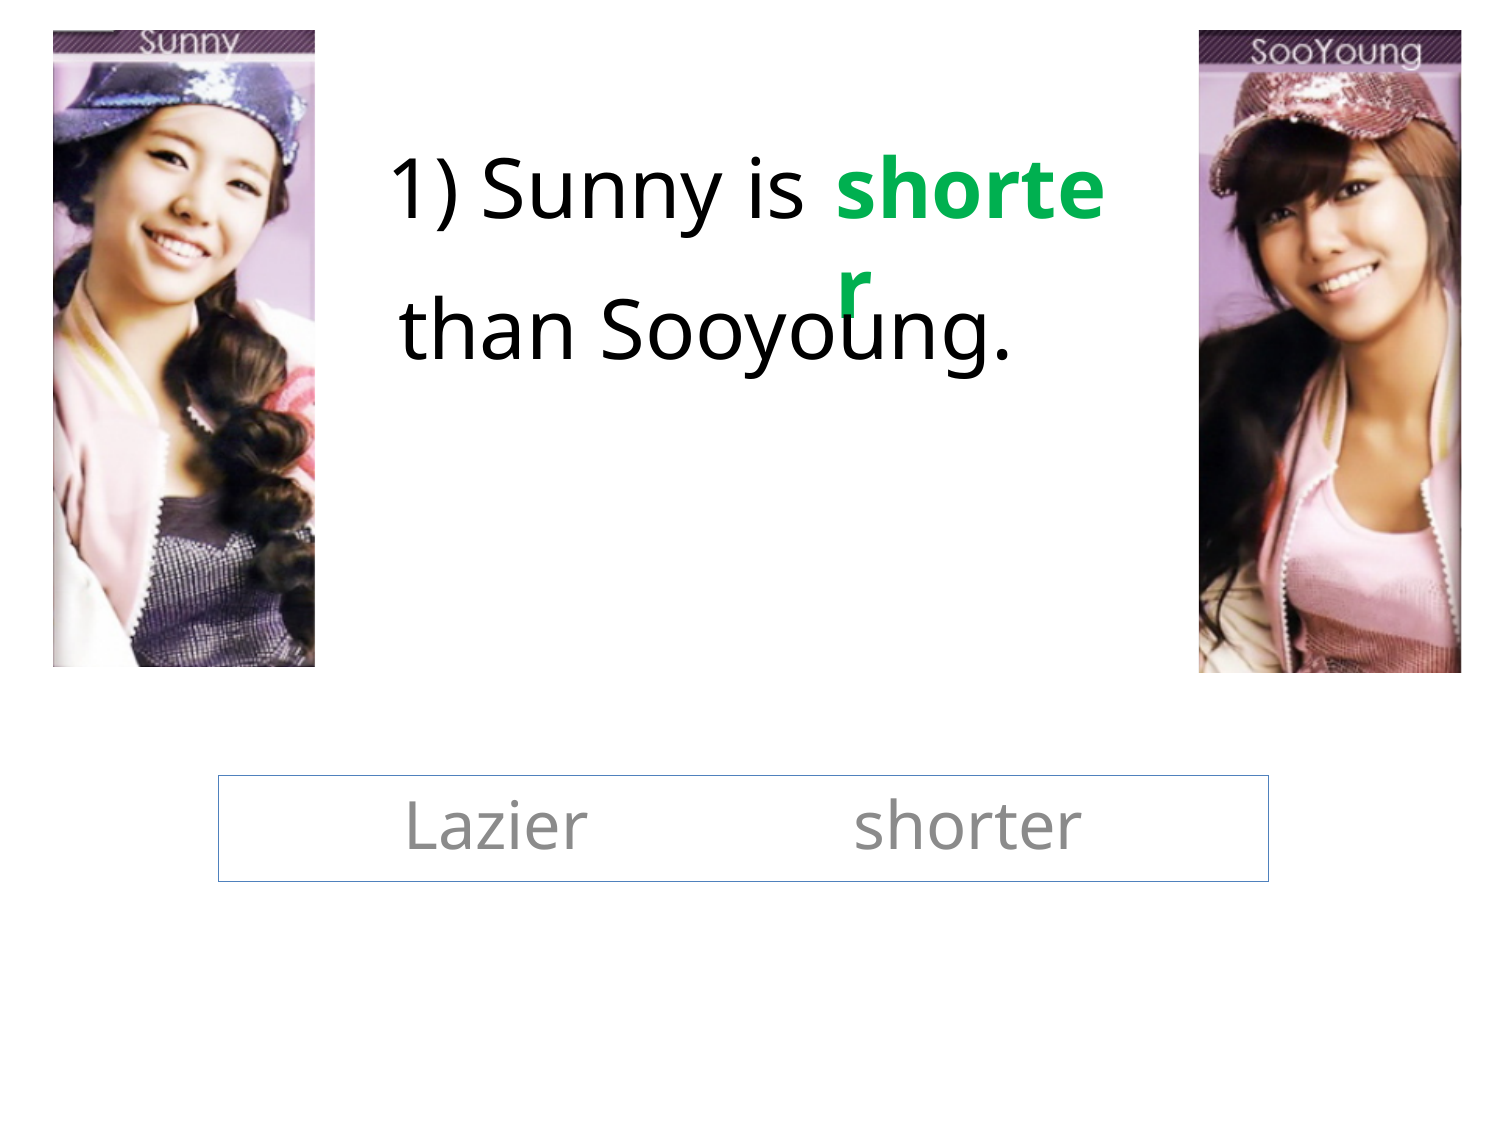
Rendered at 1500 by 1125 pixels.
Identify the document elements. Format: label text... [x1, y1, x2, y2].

text_box shorter [820, 127, 1140, 343]
picture [1198, 30, 1462, 674]
text_box than Sooyoung. [383, 269, 1093, 384]
text_box 1) Sunny is [371, 127, 820, 243]
subtitle Lazier shorter [218, 775, 1269, 882]
picture [52, 30, 316, 667]
